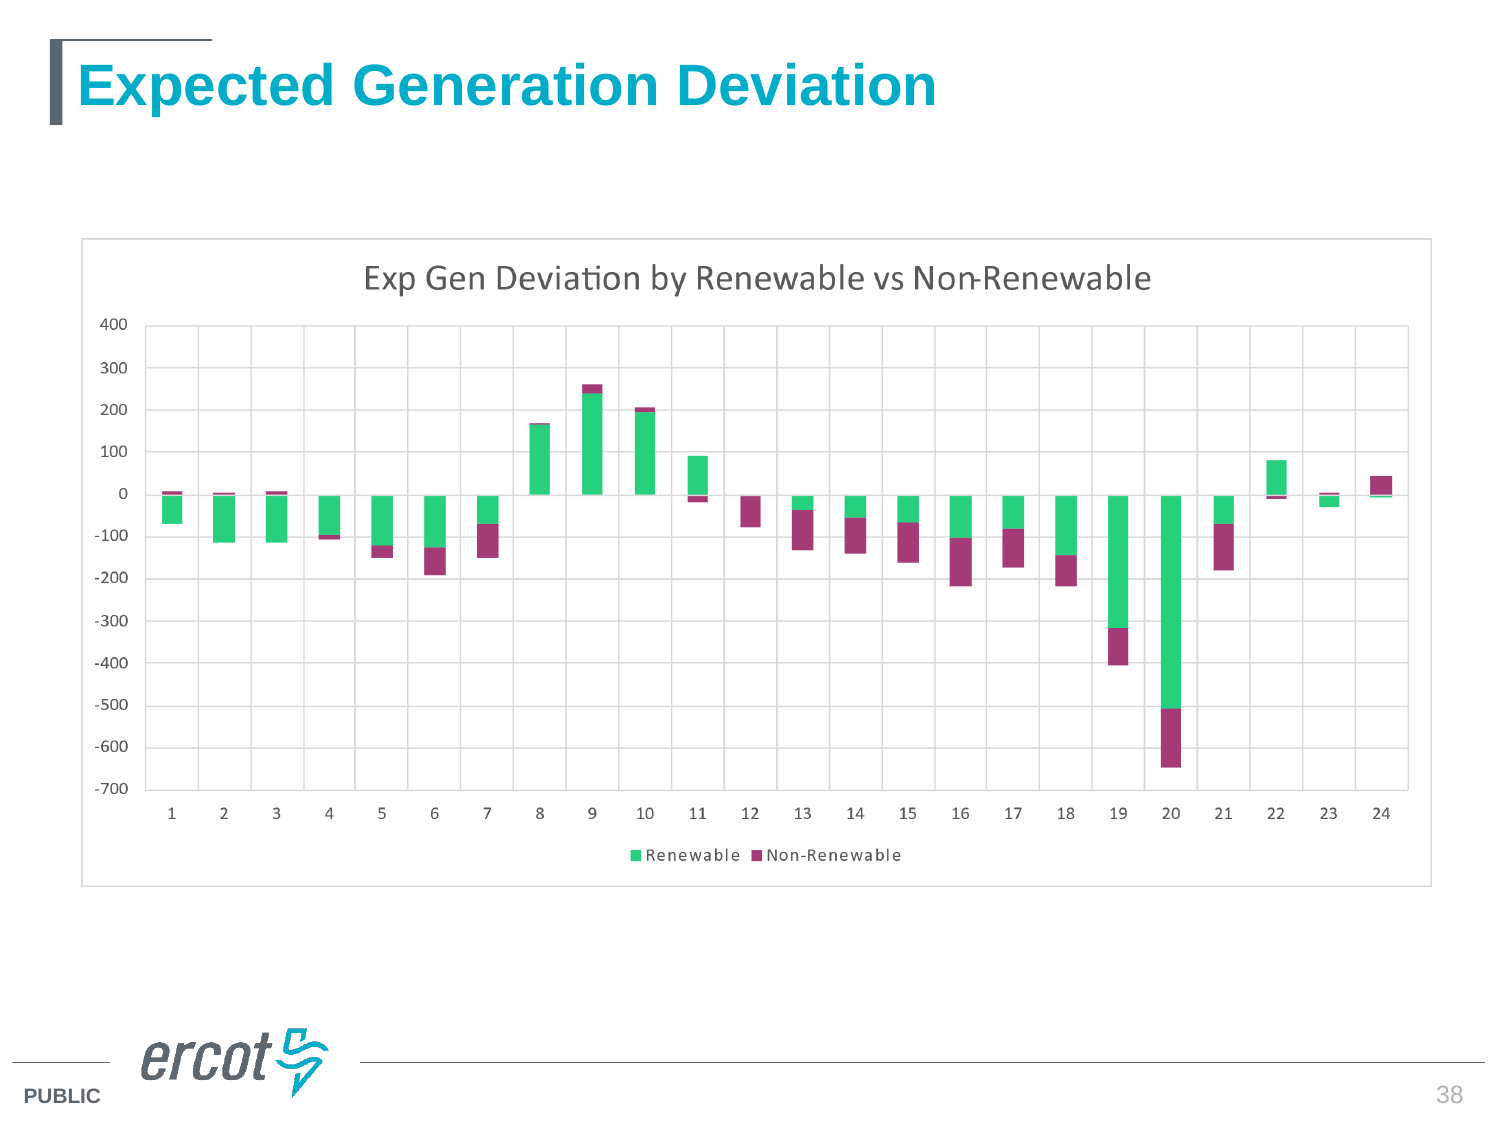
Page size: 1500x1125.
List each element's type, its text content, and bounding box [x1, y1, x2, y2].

picture [137, 1024, 332, 1100]
picture [80, 238, 1432, 887]
slide_number 38 [1412, 1076, 1488, 1112]
title Expected Generation Deviation [62, 39, 1450, 125]
